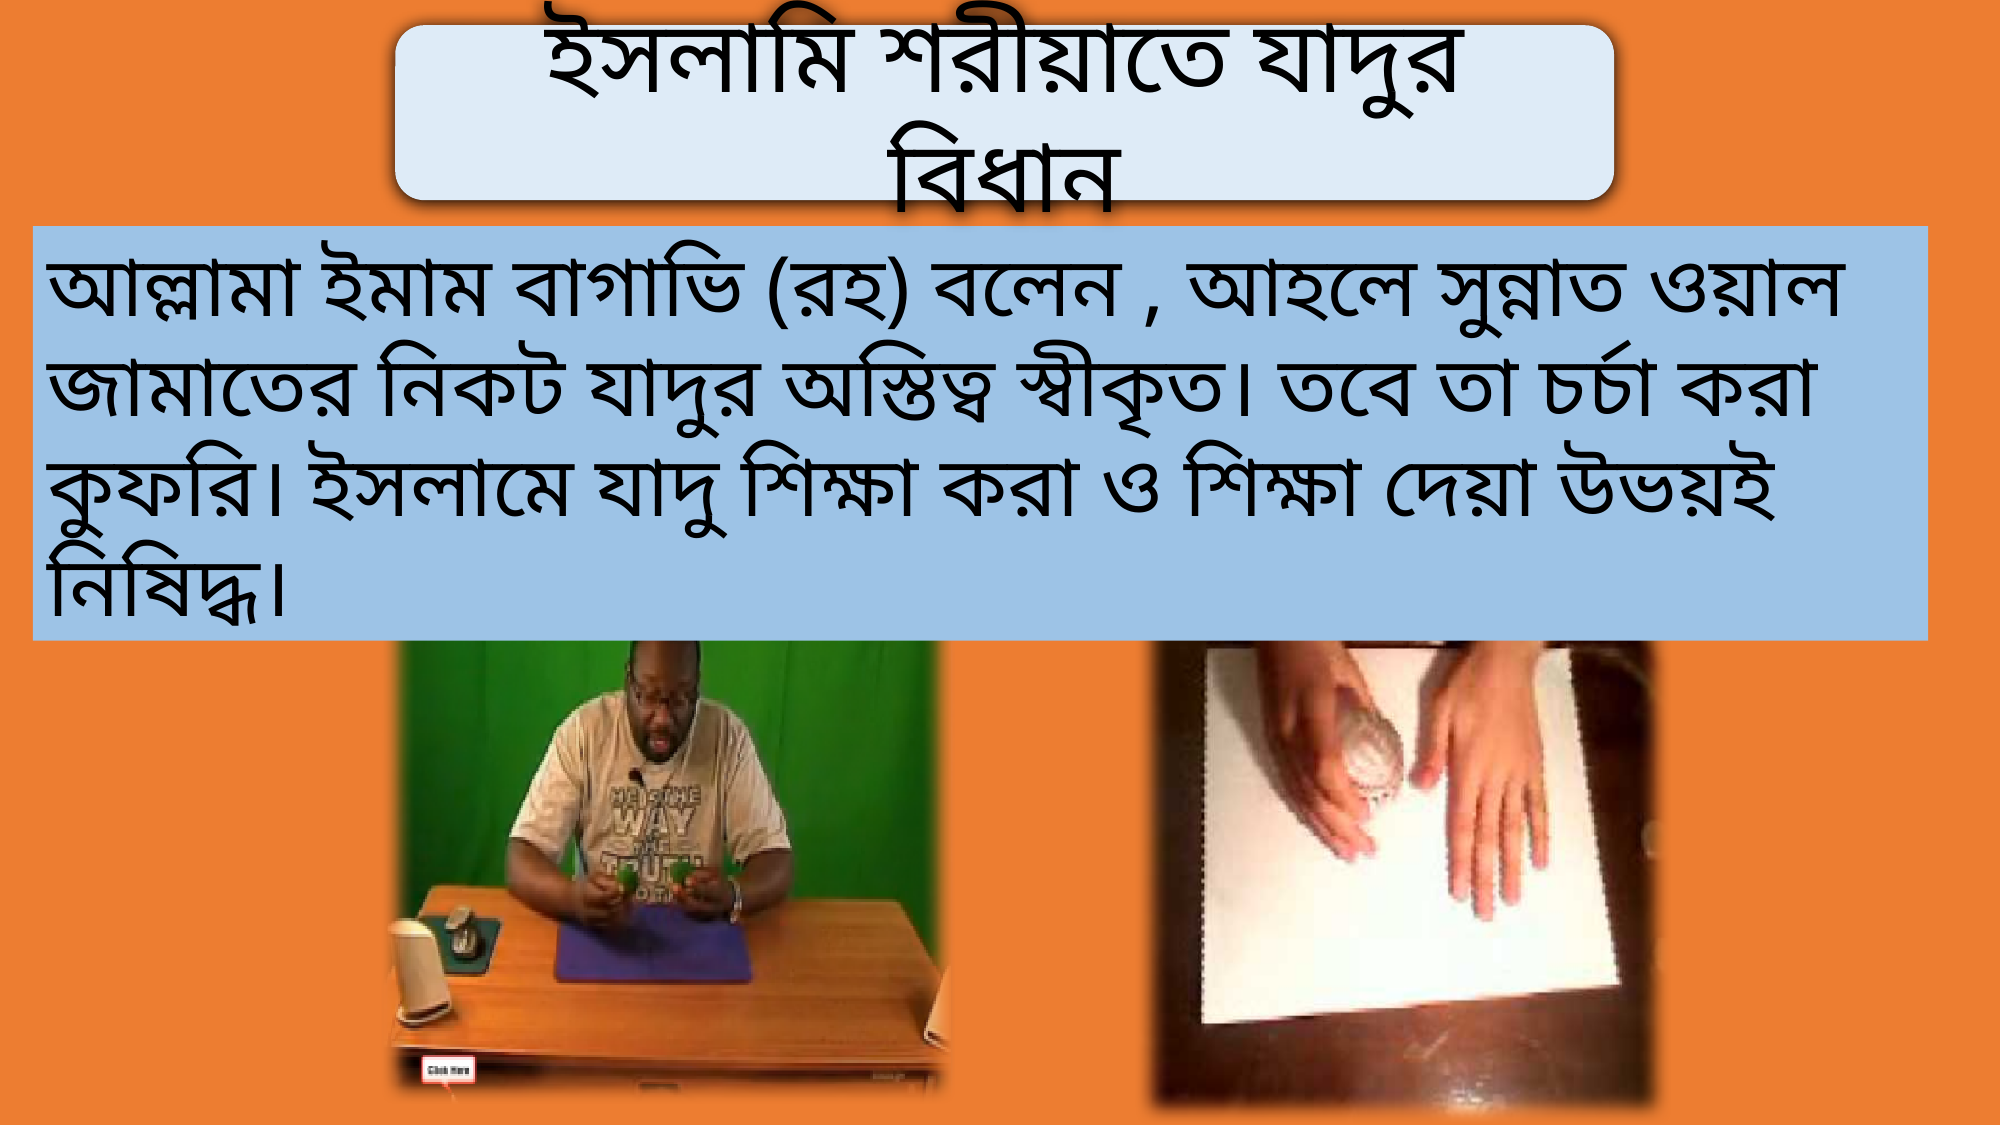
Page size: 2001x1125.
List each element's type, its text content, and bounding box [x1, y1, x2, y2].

picture [380, 563, 956, 1105]
text_box ইসলামি শরীয়াতে যাদুর বিধান [394, 24, 1616, 202]
text_box আল্লামা ইমাম বাগাভি (রহ) বলেন , আহলে সুন্নাত ওয়াল জামাতের নিকট যাদুর অস্তিত্ব স্বীকৃত। তবে তা চর্চা করা কুফরি। ইসলামে যাদু শিক্ষা করা ও শিক্ষা দেয়া উভয়ই নিষিদ্ধ। [32, 226, 1929, 641]
picture [1133, 562, 1672, 1125]
